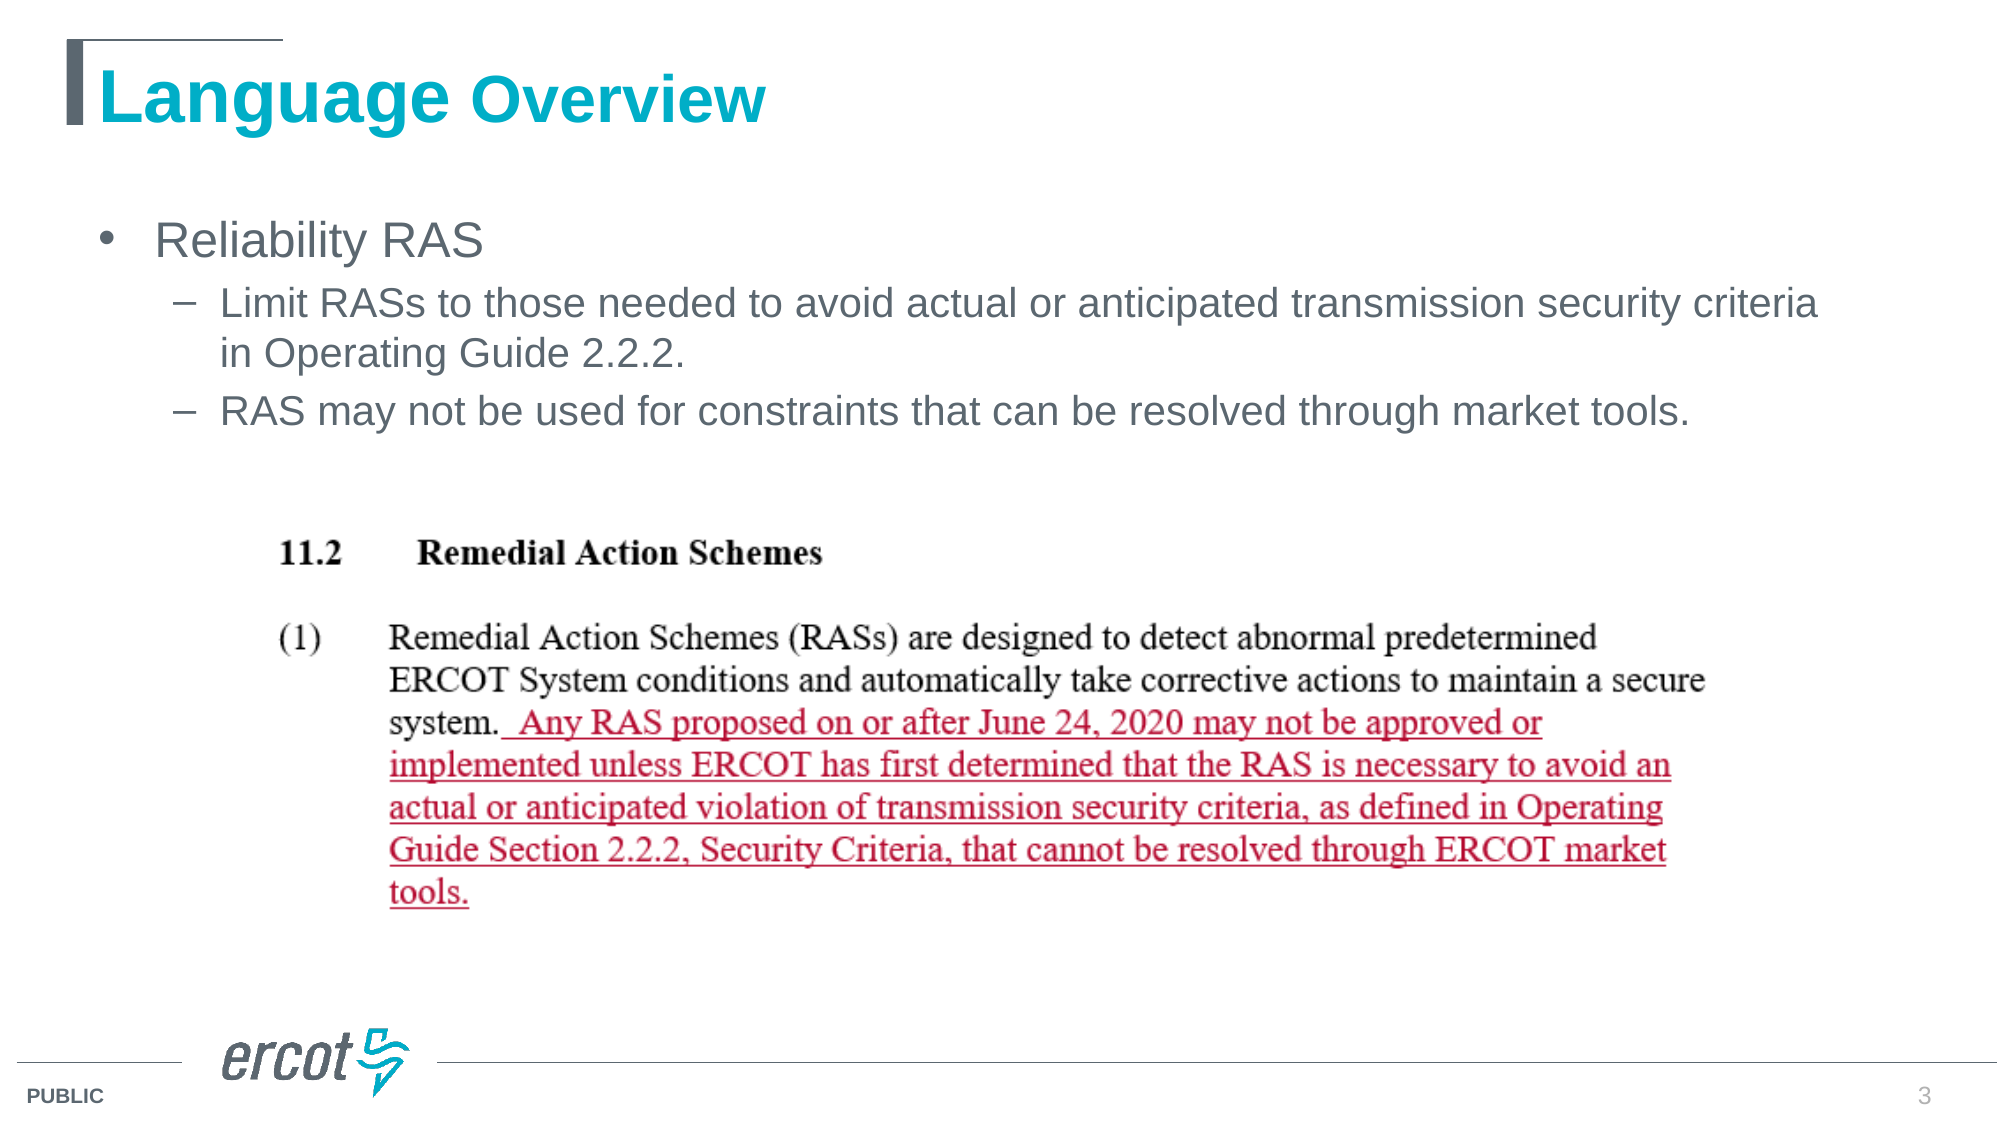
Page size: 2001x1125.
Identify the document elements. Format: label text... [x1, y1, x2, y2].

slide_number 3 [1866, 1076, 1984, 1113]
list Reliability RAS Limit RASs to those needed to avoid actual or anticipated transmission security criteria in Operating Guide 2.2.2. RAS may not be used for constraints that can be resolved through market tools. [83, 167, 1867, 1034]
picture [218, 1034, 413, 1100]
picture [249, 512, 1806, 951]
title Language Overview [83, 39, 1934, 125]
